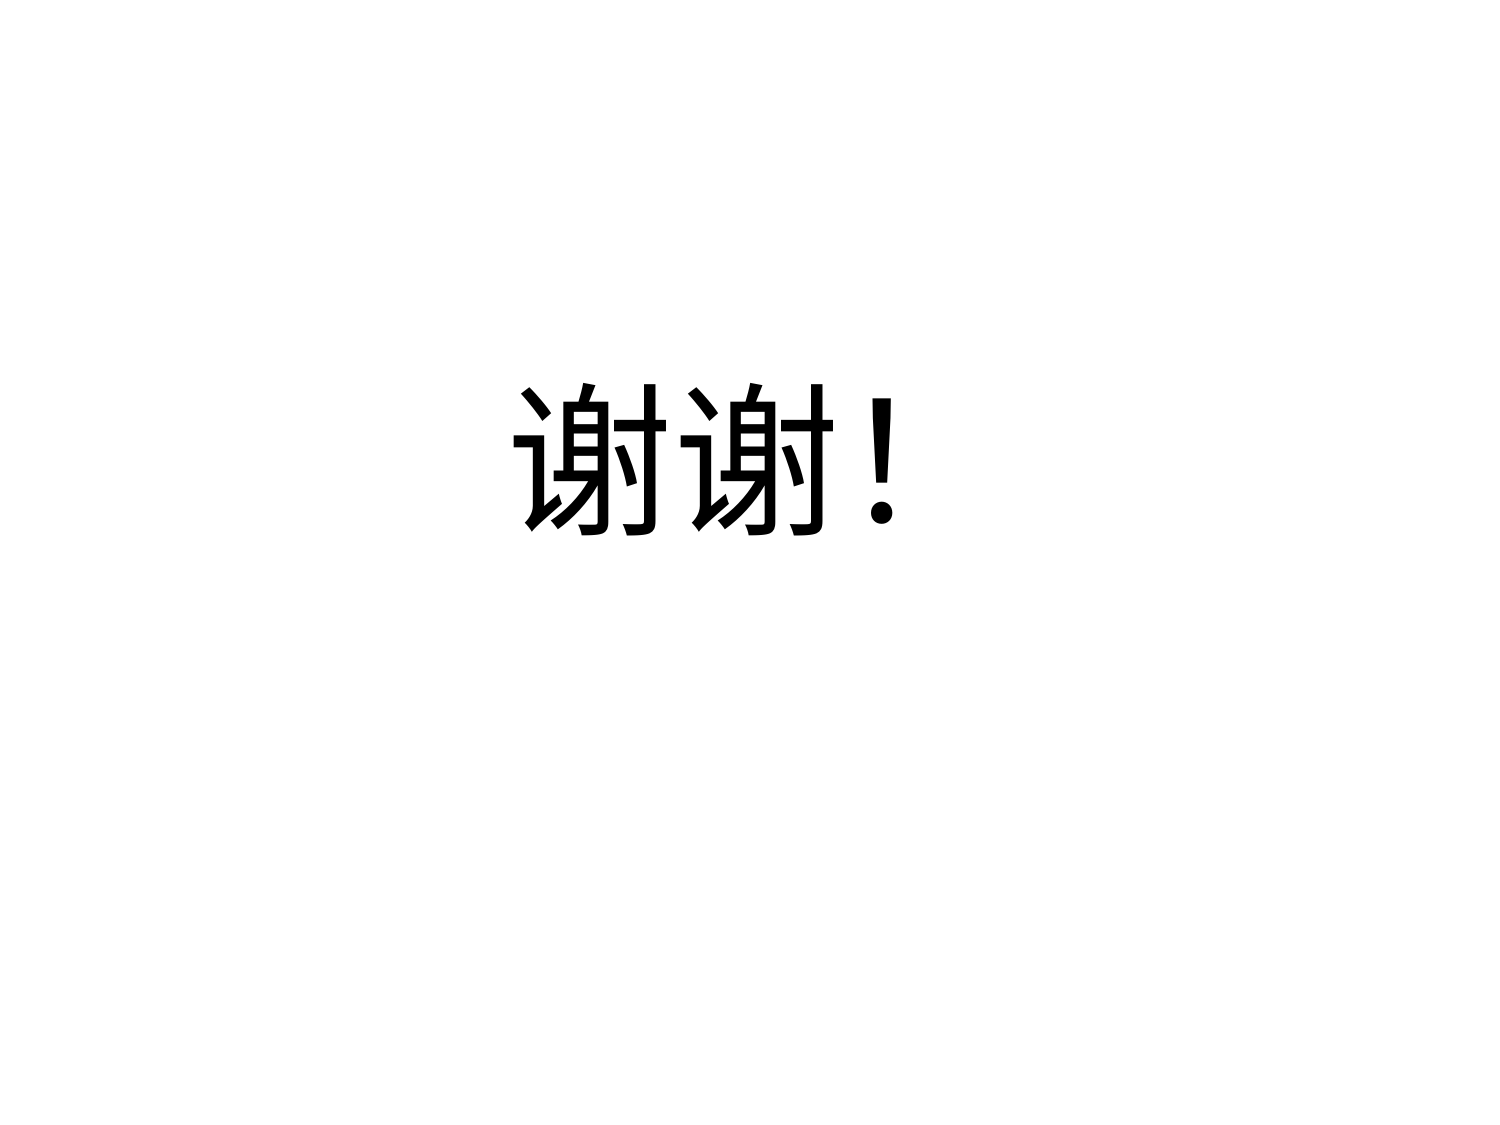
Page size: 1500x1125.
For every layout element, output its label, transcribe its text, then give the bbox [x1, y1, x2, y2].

title 谢谢！ [82, 363, 1432, 551]
